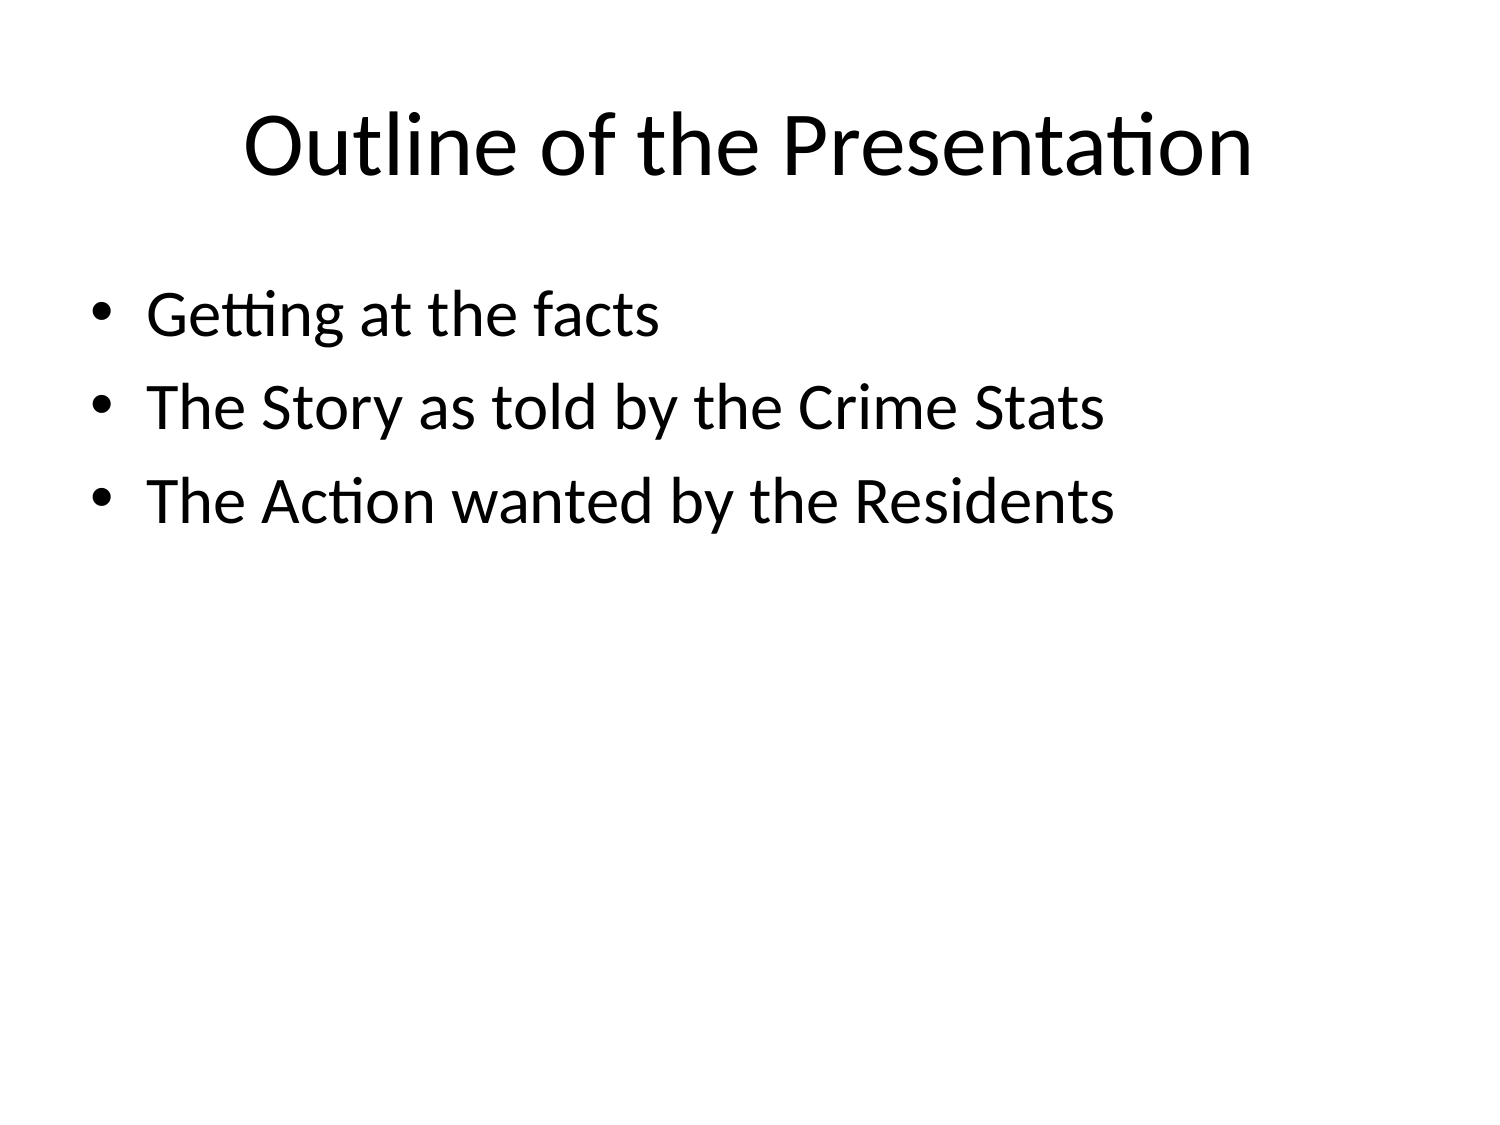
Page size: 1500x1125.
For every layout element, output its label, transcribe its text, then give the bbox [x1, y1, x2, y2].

title Outline of the Presentation [75, 45, 1425, 233]
list Getting at the facts The Story as told by the Crime Stats The Action wanted by the Residents [75, 262, 1425, 1005]
